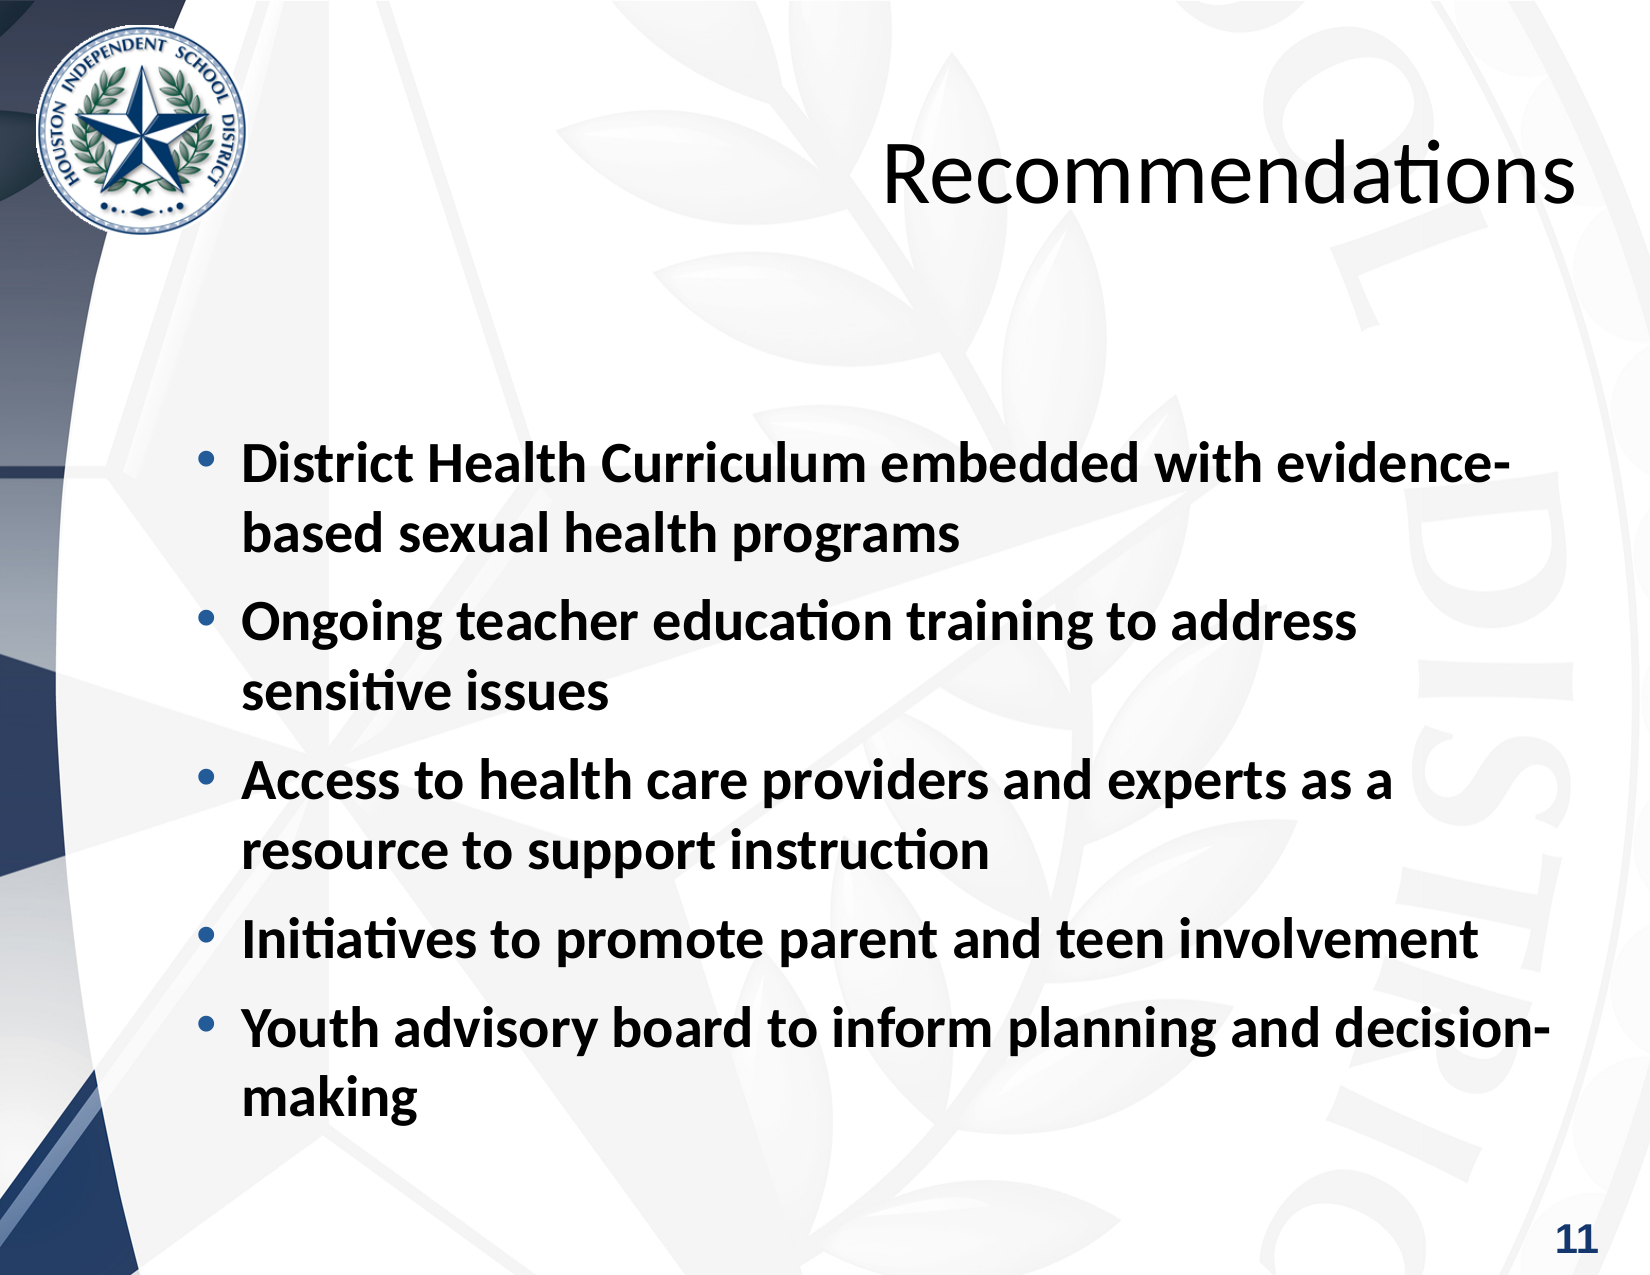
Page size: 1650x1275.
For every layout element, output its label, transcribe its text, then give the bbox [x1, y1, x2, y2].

text_box District Health Curriculum embedded with evidence-based sexual health programs Ongoing teacher education training to address sensitive issues Access to health care providers and experts as a resource to support instruction Initiatives to promote parent and teen involvement Youth advisory board to inform planning and decision-making [181, 276, 1598, 1171]
picture [0, 0, 1650, 1275]
text_box Recommendations [237, 37, 1623, 357]
